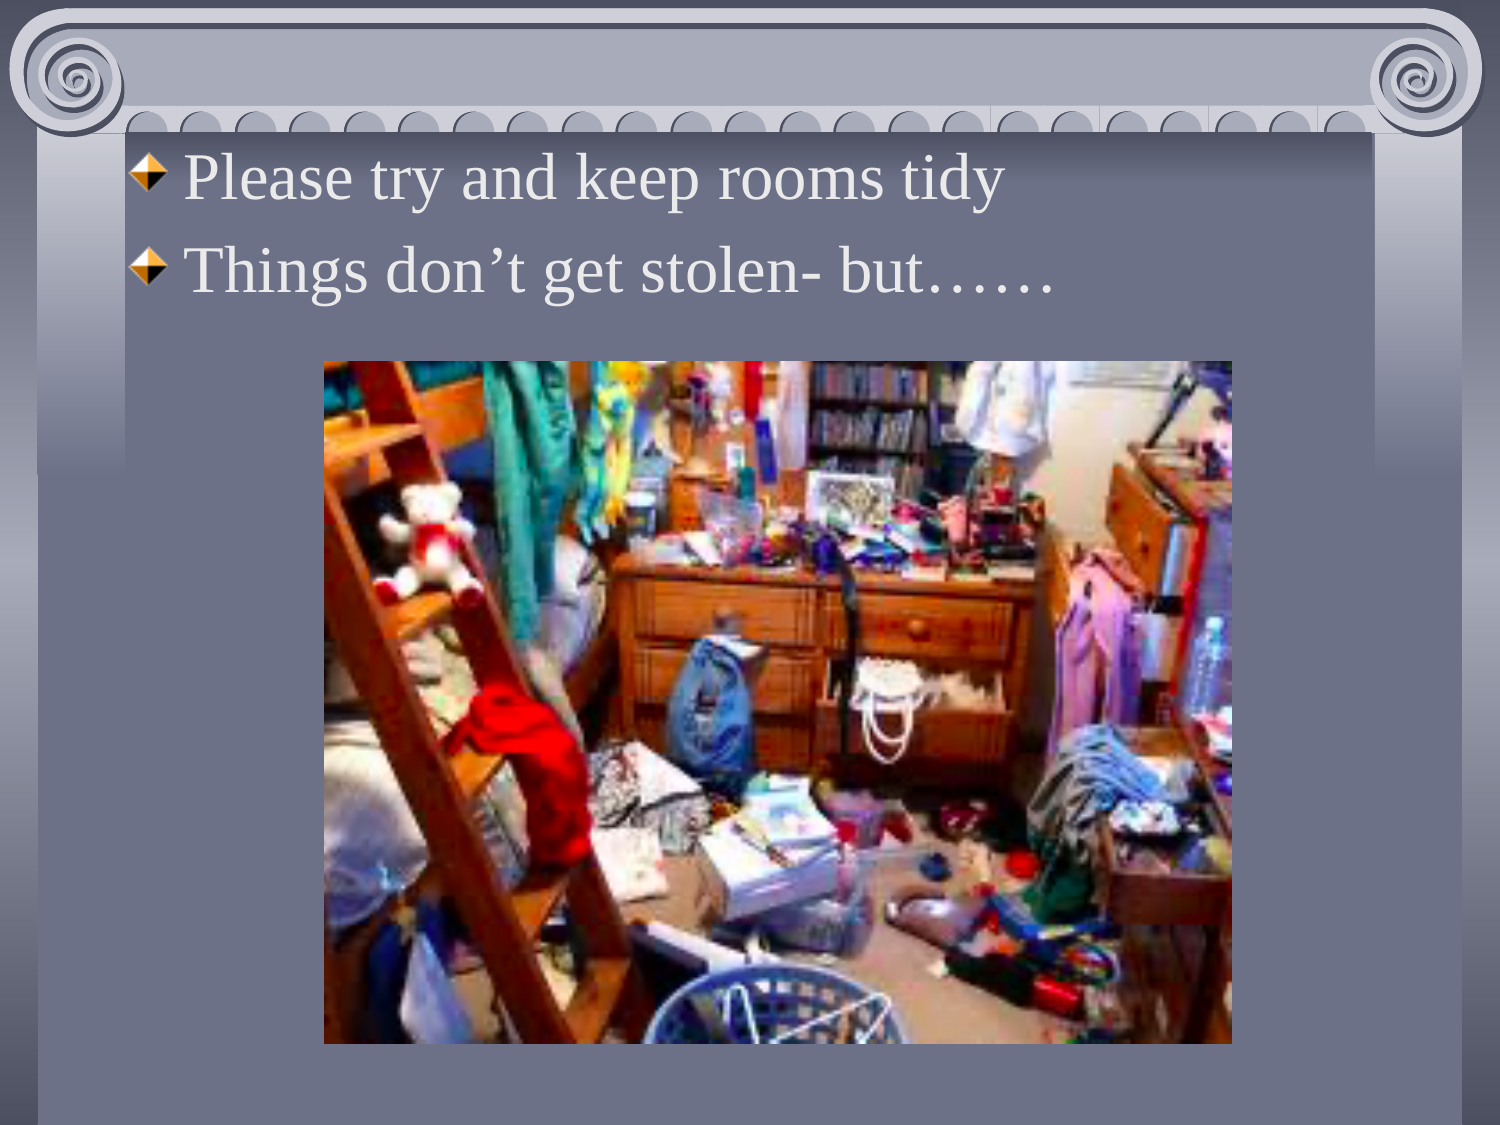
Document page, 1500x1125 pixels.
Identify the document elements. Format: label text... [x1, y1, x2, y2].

picture [127, 151, 170, 194]
picture [127, 245, 170, 288]
list Please try and keep rooms tidy Things don’t get stolen- but…… [112, 125, 1388, 1025]
picture [324, 361, 1232, 1044]
